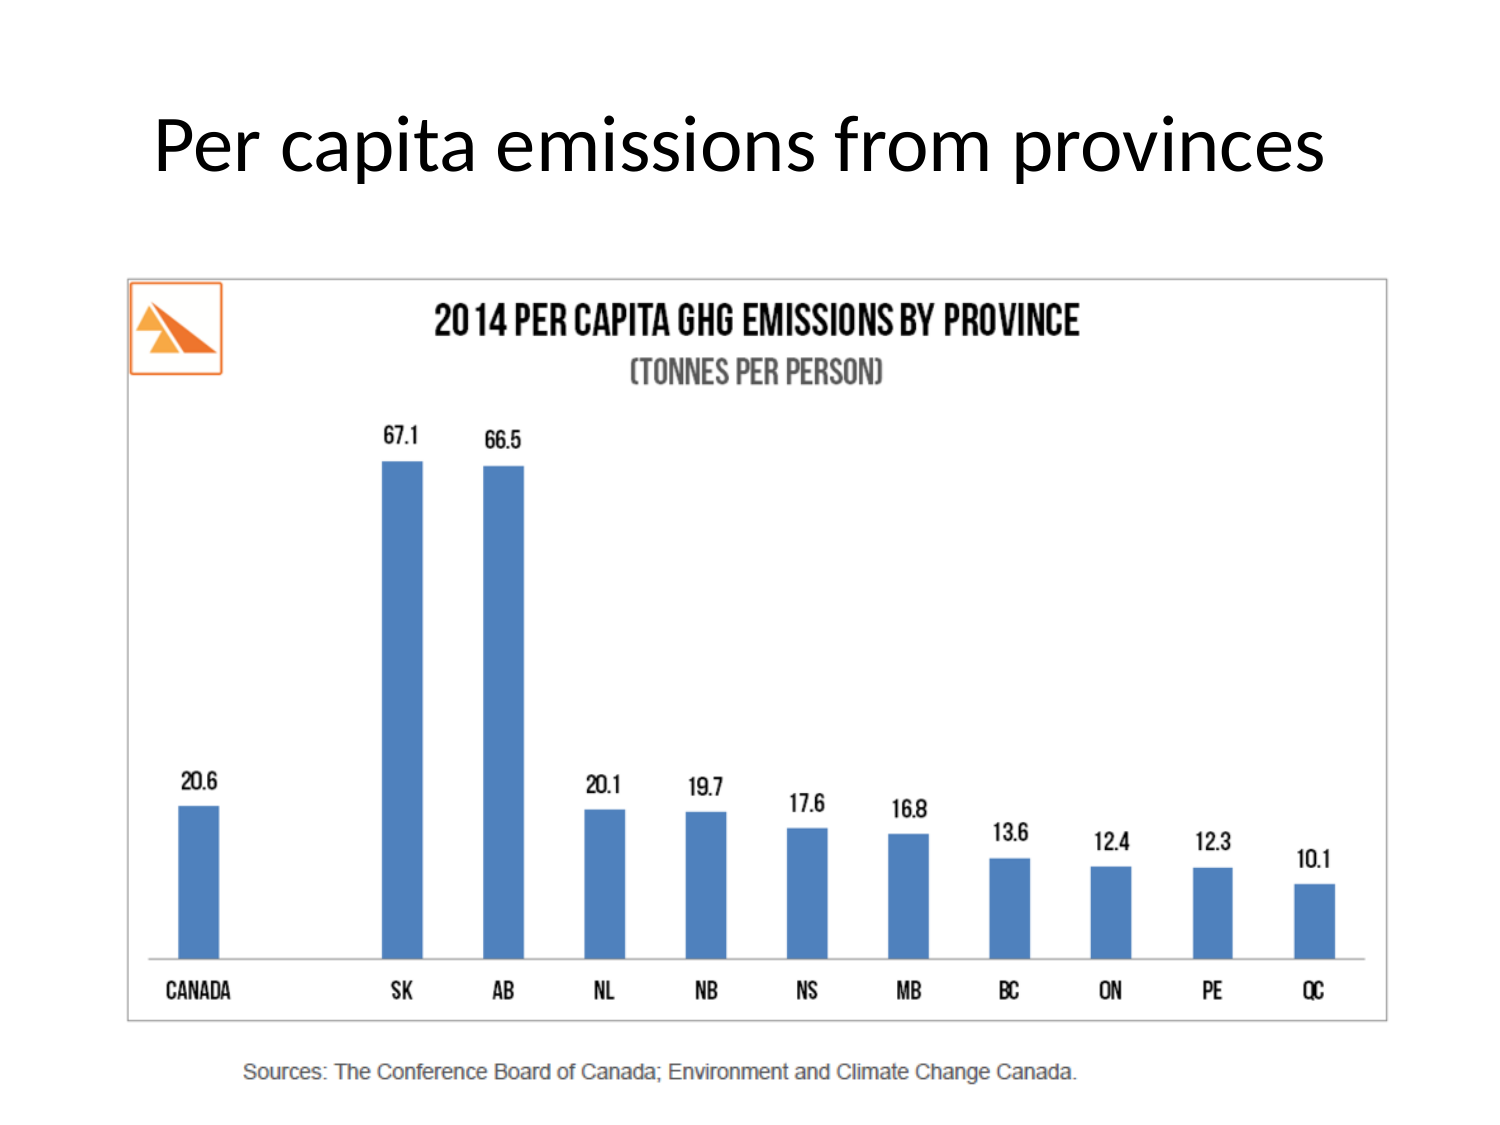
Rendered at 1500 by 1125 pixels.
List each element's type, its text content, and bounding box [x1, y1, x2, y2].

picture [242, 1048, 1087, 1106]
title Per capita emissions from provinces [75, 45, 1425, 233]
picture [124, 274, 1391, 1026]
